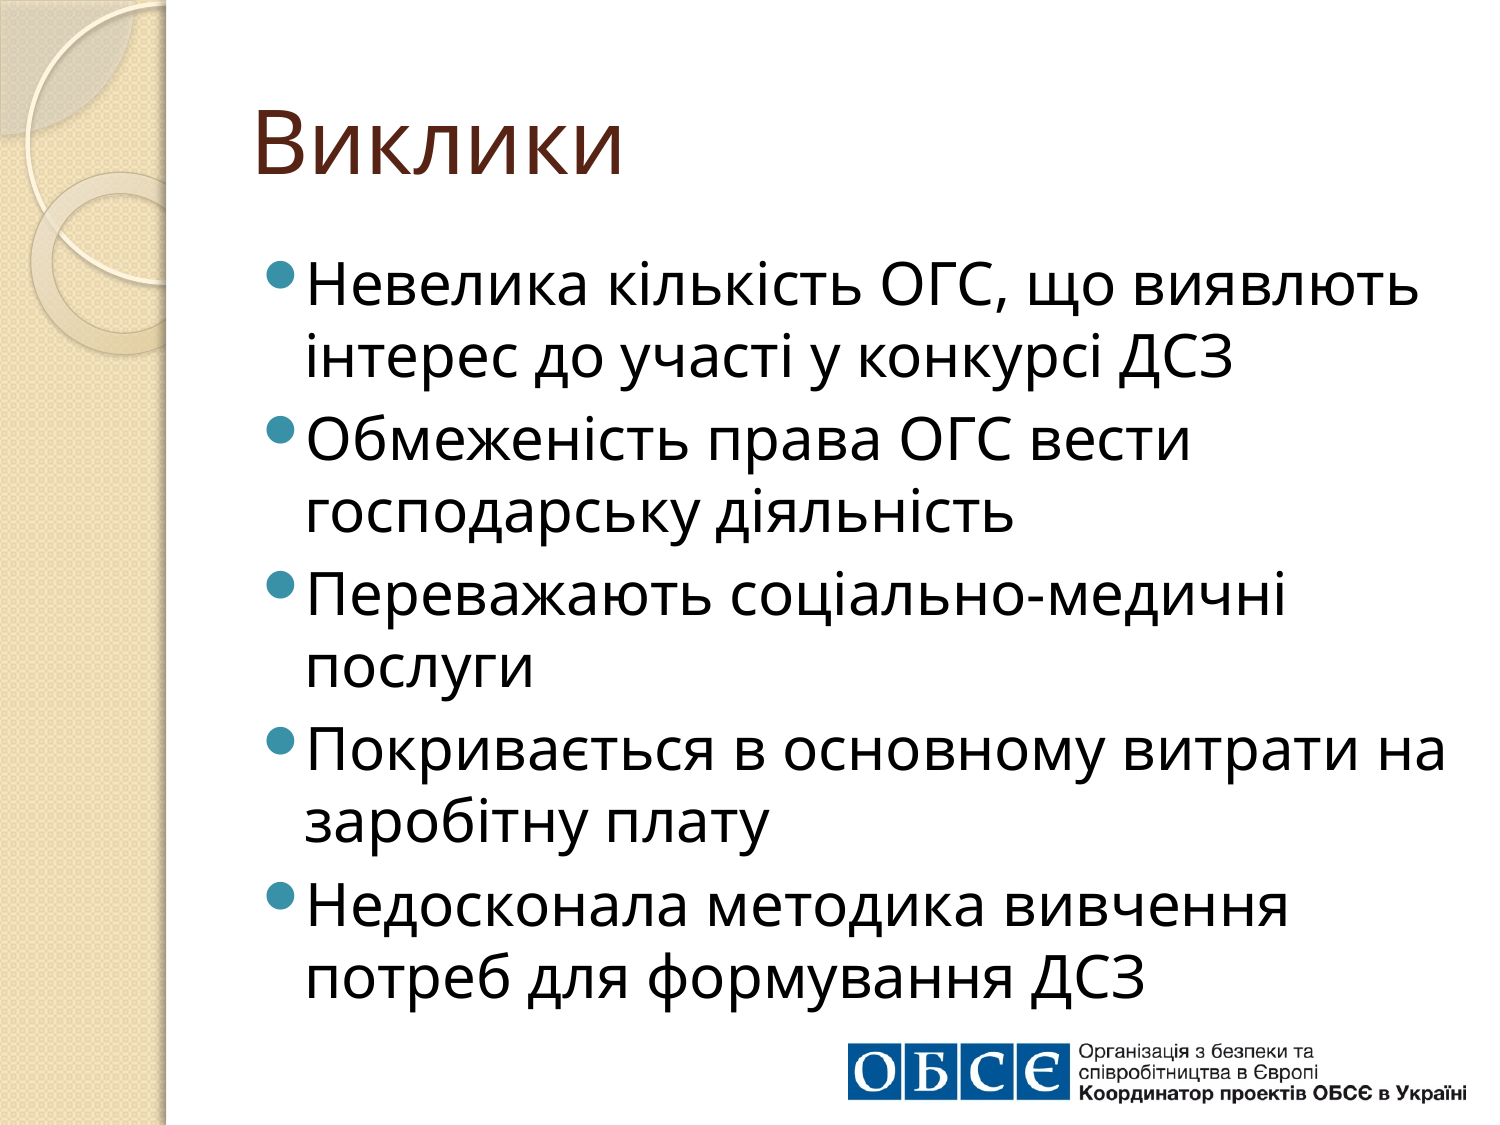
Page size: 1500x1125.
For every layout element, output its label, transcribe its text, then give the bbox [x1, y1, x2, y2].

list Невелика кількість ОГС, що виявлють інтерес до участі у конкурсі ДСЗ Обмеженість права ОГС вести господарську діяльність Переважають соціально-медичні послуги Покривається в основному витрати на заробітну плату Недосконала методика вивчення потреб для формування ДСЗ [235, 237, 1466, 1025]
picture [848, 1041, 1466, 1105]
title Виклики [235, 45, 1466, 233]
